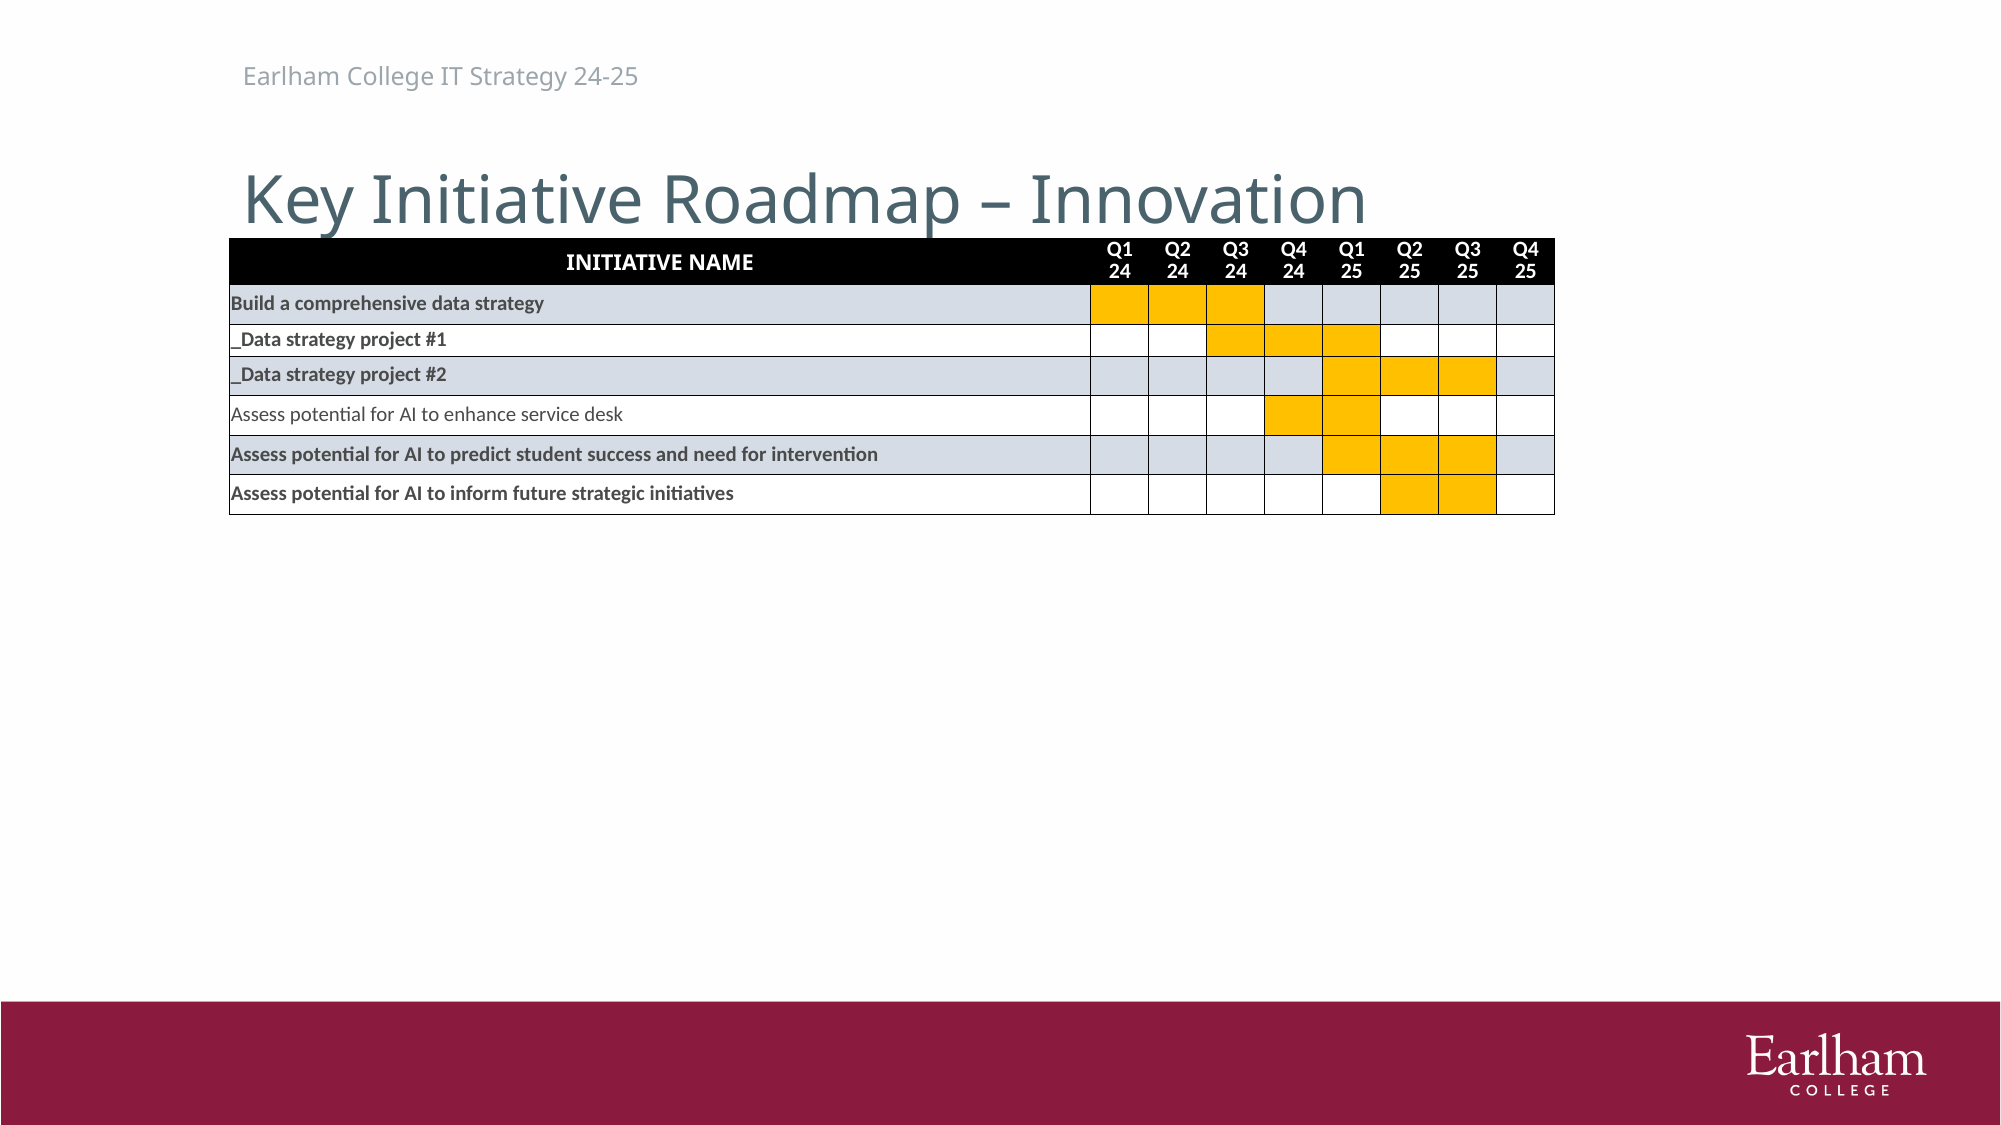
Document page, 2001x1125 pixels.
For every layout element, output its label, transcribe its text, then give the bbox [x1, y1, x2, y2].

table_cell [1323, 357, 1380, 395]
table_cell [1149, 325, 1206, 356]
table_cell [1497, 475, 1554, 514]
table_cell Build a comprehensive data strategy [230, 285, 1090, 324]
table_cell [1265, 285, 1322, 324]
table_cell [1091, 357, 1148, 395]
table_cell [1265, 357, 1322, 395]
table_cell _Data strategy project #2 [230, 357, 1090, 395]
table_cell [1149, 475, 1206, 514]
table_cell [1091, 475, 1148, 514]
table_cell [1207, 285, 1264, 324]
table_header Q4 25 [1497, 239, 1554, 284]
table_cell [1439, 325, 1496, 356]
list Earlham College IT Strategy 24-25 [228, 56, 797, 95]
table_header Q2 24 [1149, 239, 1206, 284]
picture [0, 0, 2001, 1125]
table_cell [1265, 475, 1322, 514]
table_cell [1381, 475, 1438, 514]
table_header Q2 25 [1381, 239, 1438, 284]
table_cell Assess potential for AI to enhance service desk [230, 396, 1090, 435]
table_cell [1381, 285, 1438, 324]
table_cell [1149, 357, 1206, 395]
table_cell [1497, 436, 1554, 474]
table_cell [1149, 396, 1206, 435]
table_cell [1381, 396, 1438, 435]
table_cell [1091, 285, 1148, 324]
table_cell [1323, 475, 1380, 514]
table_cell [1497, 285, 1554, 324]
table_cell [1091, 325, 1148, 356]
table_cell [1265, 396, 1322, 435]
table_cell [1207, 436, 1264, 474]
table_cell [1323, 285, 1380, 324]
table_cell [1381, 357, 1438, 395]
table_cell Assess potential for AI to inform future strategic initiatives [230, 475, 1090, 514]
table_cell [1381, 325, 1438, 356]
table_header Q4 24 [1265, 239, 1322, 284]
table_cell [1497, 396, 1554, 435]
table_cell [1497, 357, 1554, 395]
table_cell [1323, 436, 1380, 474]
table_cell [1323, 325, 1380, 356]
table_cell [1149, 285, 1206, 324]
table_cell [1149, 436, 1206, 474]
table_cell [1381, 436, 1438, 474]
table_cell [1439, 436, 1496, 474]
table_cell [1497, 325, 1554, 356]
table_cell [1091, 436, 1148, 474]
table_cell [1439, 357, 1496, 395]
table_header INITIATIVE NAME [230, 239, 1090, 284]
table_cell [1207, 396, 1264, 435]
title Key Initiative Roadmap – Innovation Innov [228, 158, 1667, 239]
table_cell _Data strategy project #1 [230, 325, 1090, 356]
table_header Q1 25 [1323, 239, 1380, 284]
table_cell [1265, 325, 1322, 356]
table_cell [1207, 357, 1264, 395]
table_cell [1439, 396, 1496, 435]
table_header Q3 24 [1207, 239, 1264, 284]
table_cell [1439, 285, 1496, 324]
table_header Q1 24 [1091, 239, 1148, 284]
table_cell [1439, 475, 1496, 514]
table_cell [1207, 325, 1264, 356]
table_cell [1265, 436, 1322, 474]
table_cell Assess potential for AI to predict student success and need for intervention [230, 436, 1090, 474]
table_cell [1091, 396, 1148, 435]
table_header Q3 25 [1439, 239, 1496, 284]
table_cell [1323, 396, 1380, 435]
table_cell [1207, 475, 1264, 514]
